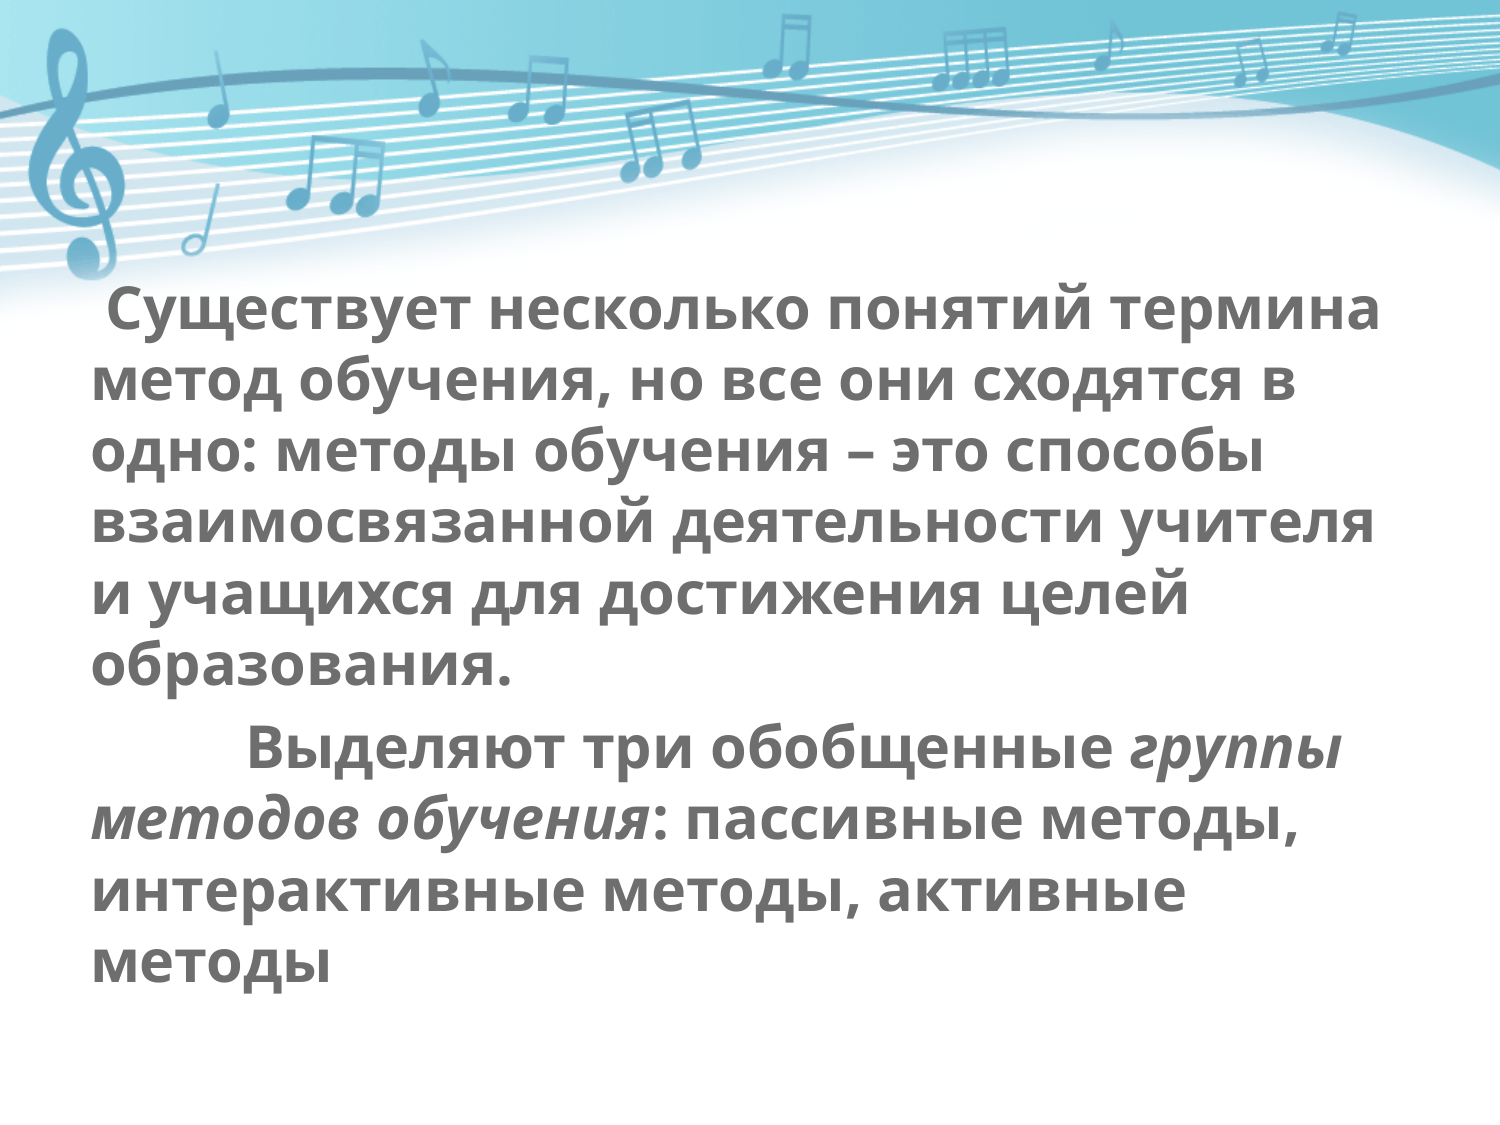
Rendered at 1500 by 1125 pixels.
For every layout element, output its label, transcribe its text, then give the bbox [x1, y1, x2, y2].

picture [0, 0, 1500, 1125]
list Существует несколько понятий термина метод обучения, но все они сходятся в одно: методы обучения – это способы взаимосвязанной деятельности учителя и учащихся для достижения целей образования. Выделяют три обобщенные группы методов обучения: пассивные методы, интерактивные методы, активные методы [75, 262, 1425, 1005]
